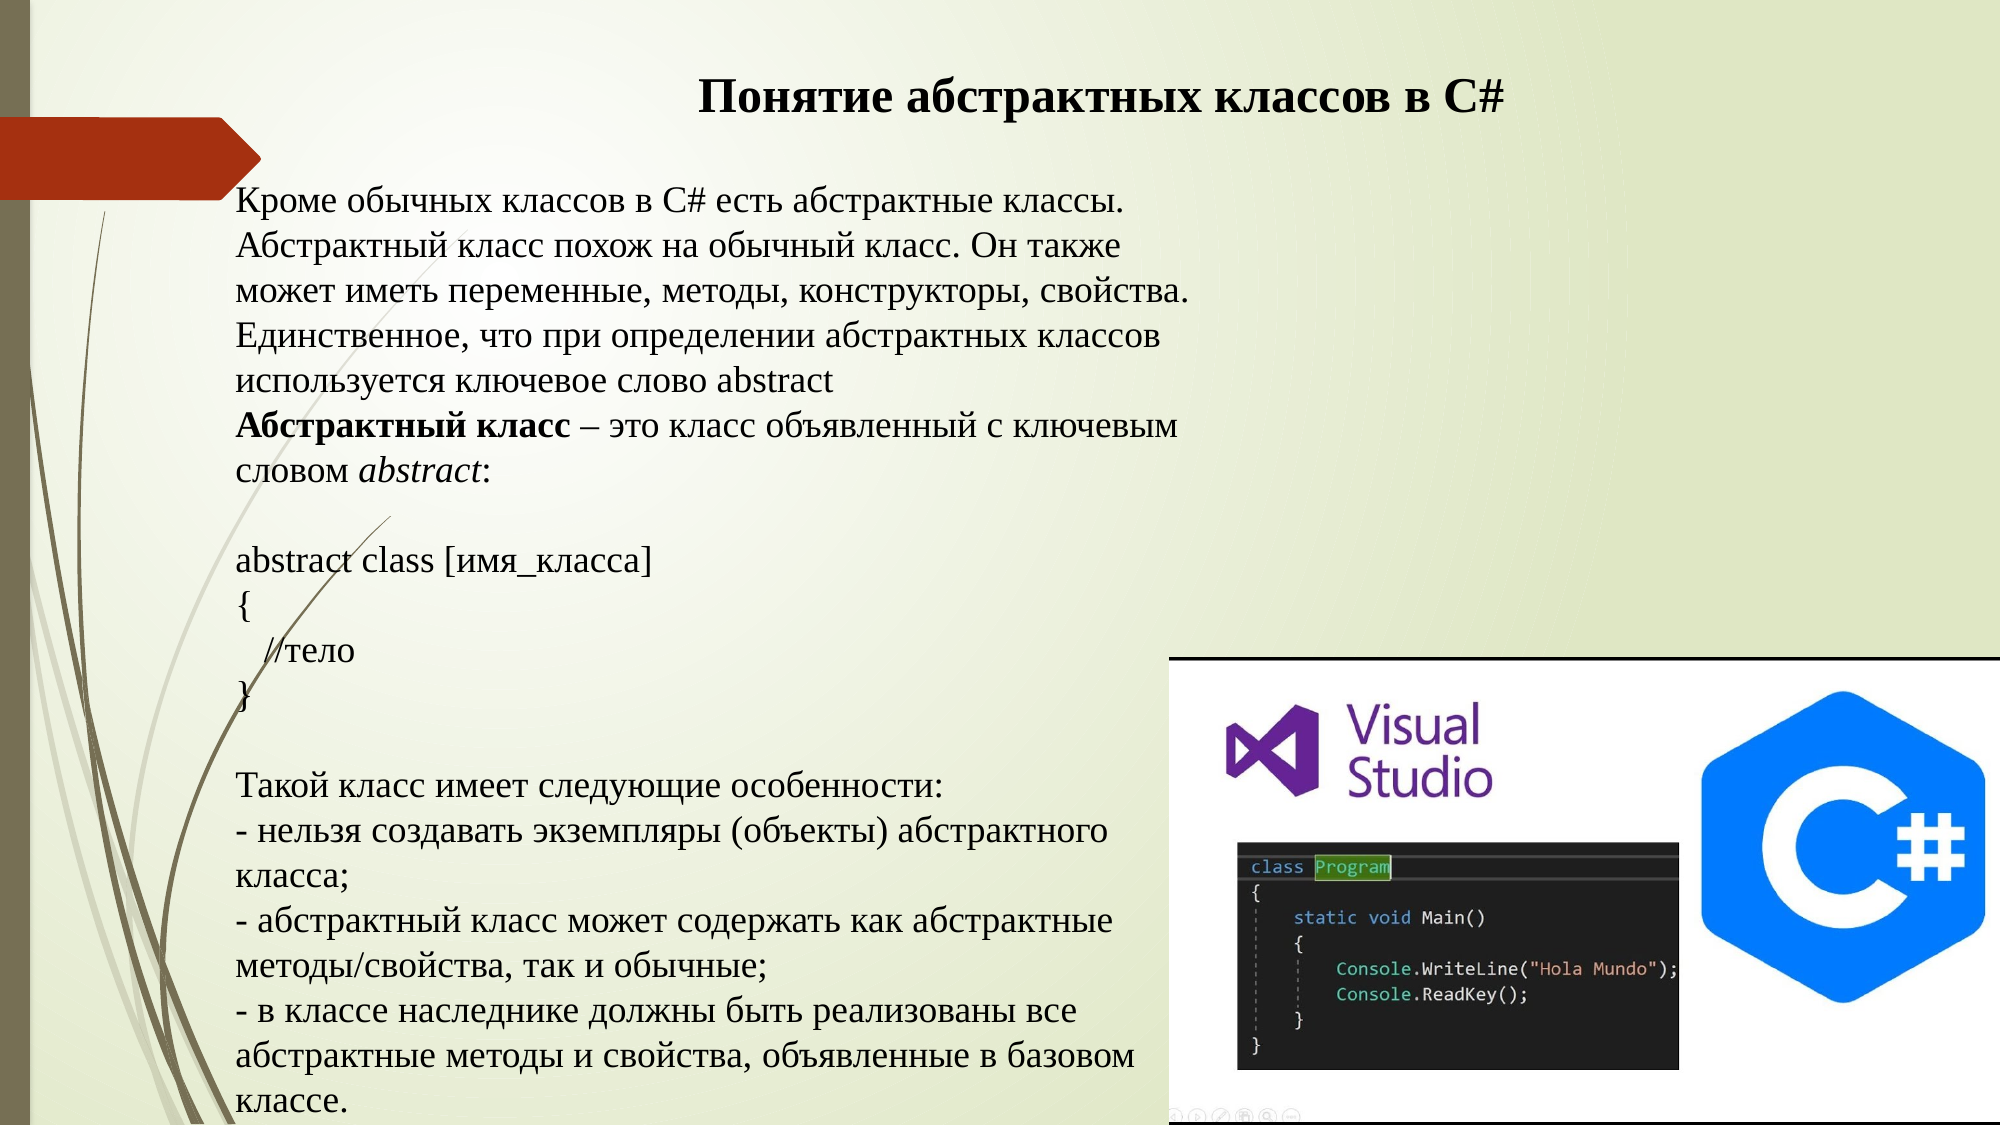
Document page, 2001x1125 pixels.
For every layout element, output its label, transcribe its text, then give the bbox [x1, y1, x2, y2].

text_box Понятие абстрактных классов в C# [683, 55, 1521, 131]
text_box Кроме обычных классов в C# есть абстрактные классы. Абстрактный класс похож на обычный класс. Он также может иметь переменные, методы, конструкторы, свойства. Единственное, что при определении абстрактных классов используется ключевое слово abstract Абстрактный класс – это класс объявленный с ключевым словом abstract: abstract class [имя_класса] { //тело } Такой класс имеет следующие особенности: - нельзя создавать экземпляры (объекты) абстрактного класса; - абстрактный класс может содержать как абстрактные методы/свойства, так и обычные; - в классе наследнике должны быть реализованы все абстрактные методы и свойства, объявленные в базовом классе. [220, 167, 1221, 1125]
picture [1169, 657, 2000, 1125]
